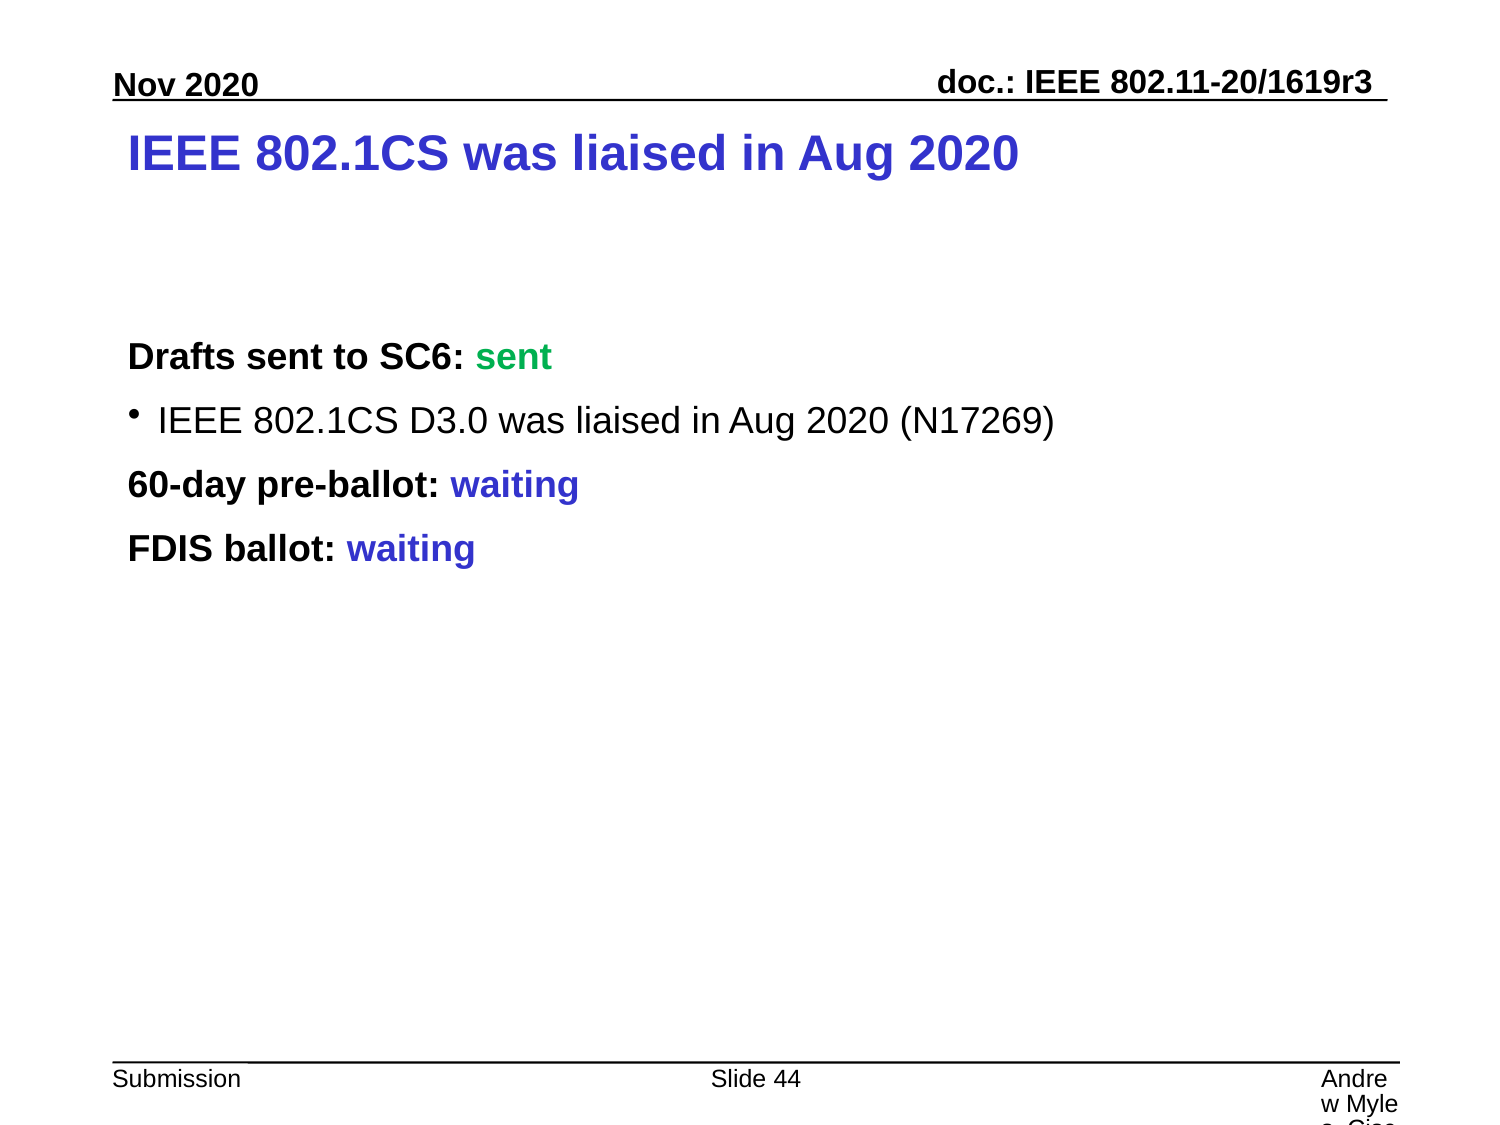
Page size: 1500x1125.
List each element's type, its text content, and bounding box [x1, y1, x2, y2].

footer Andrew Myles, Cisco [1320, 1061, 1402, 1093]
slide_number Slide 44 [709, 1061, 803, 1093]
list Drafts sent to SC6: sent IEEE 802.1CS D3.0 was liaised in Aug 2020 (N17269) 60-day pre-ballot: waiting FDIS ballot: waiting [112, 324, 1388, 1000]
title IEEE 802.1CS was liaised in Aug 2020 [112, 112, 1388, 288]
